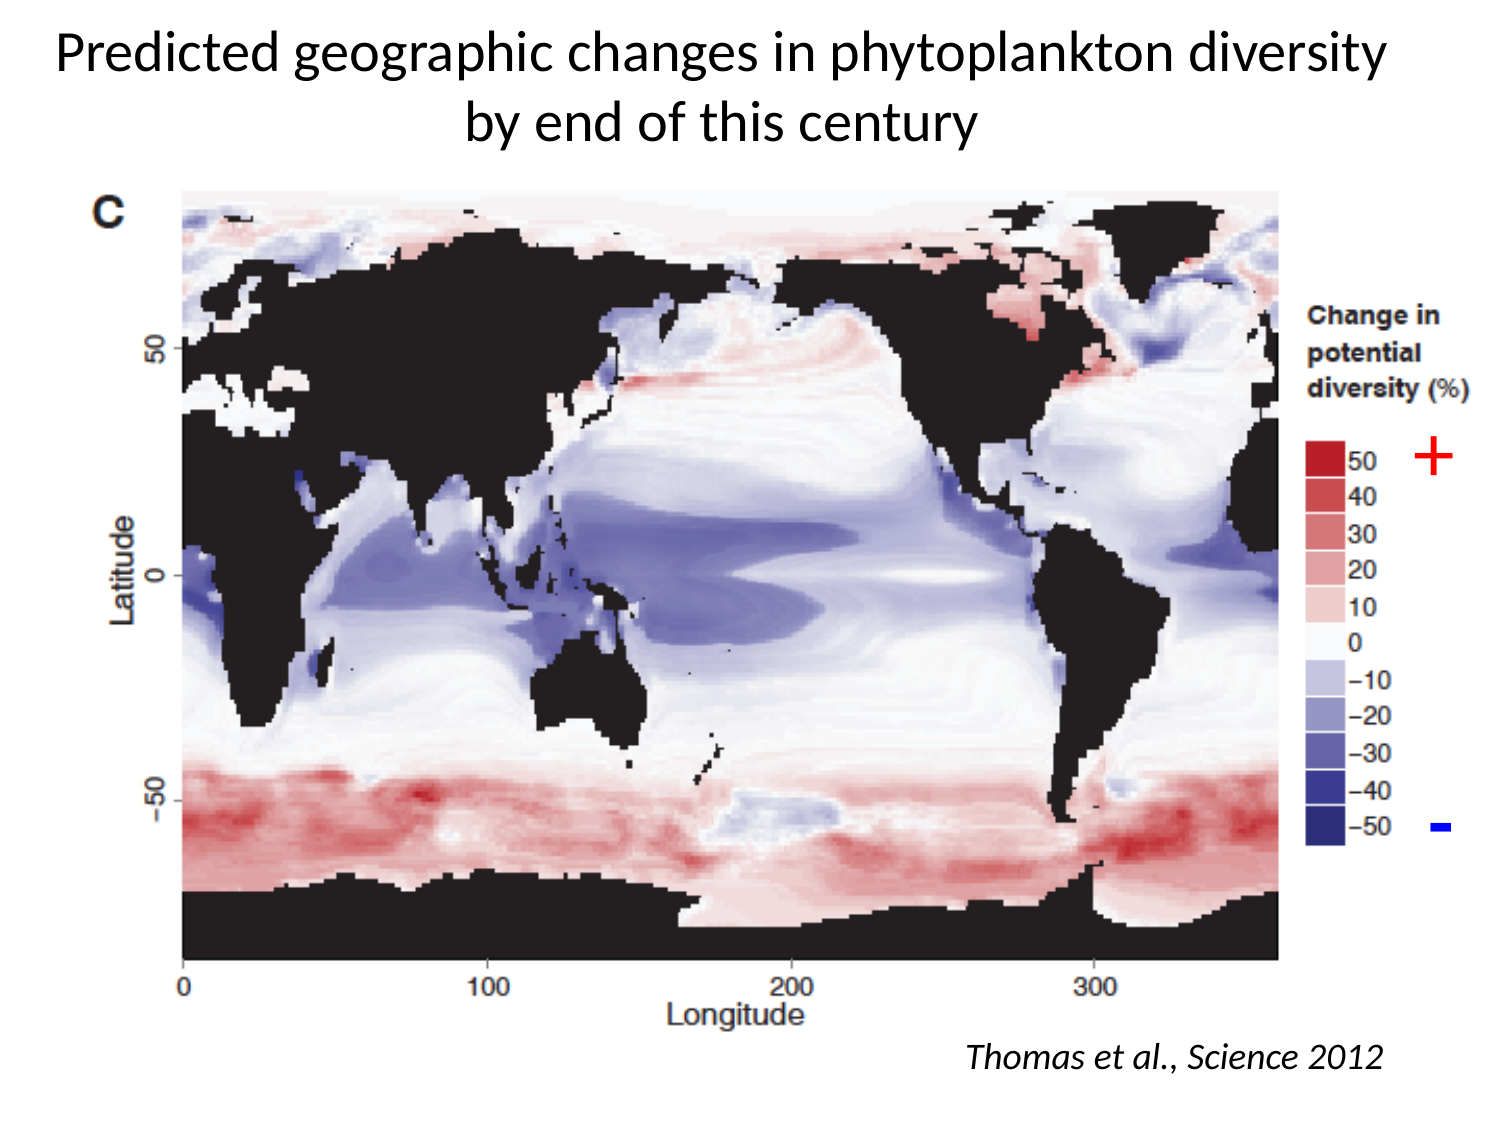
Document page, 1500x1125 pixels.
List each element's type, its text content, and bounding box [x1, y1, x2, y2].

picture [68, 160, 1500, 1086]
text_box Predicted geographic changes in phytoplankton diversity by end of this century [40, 5, 1404, 160]
